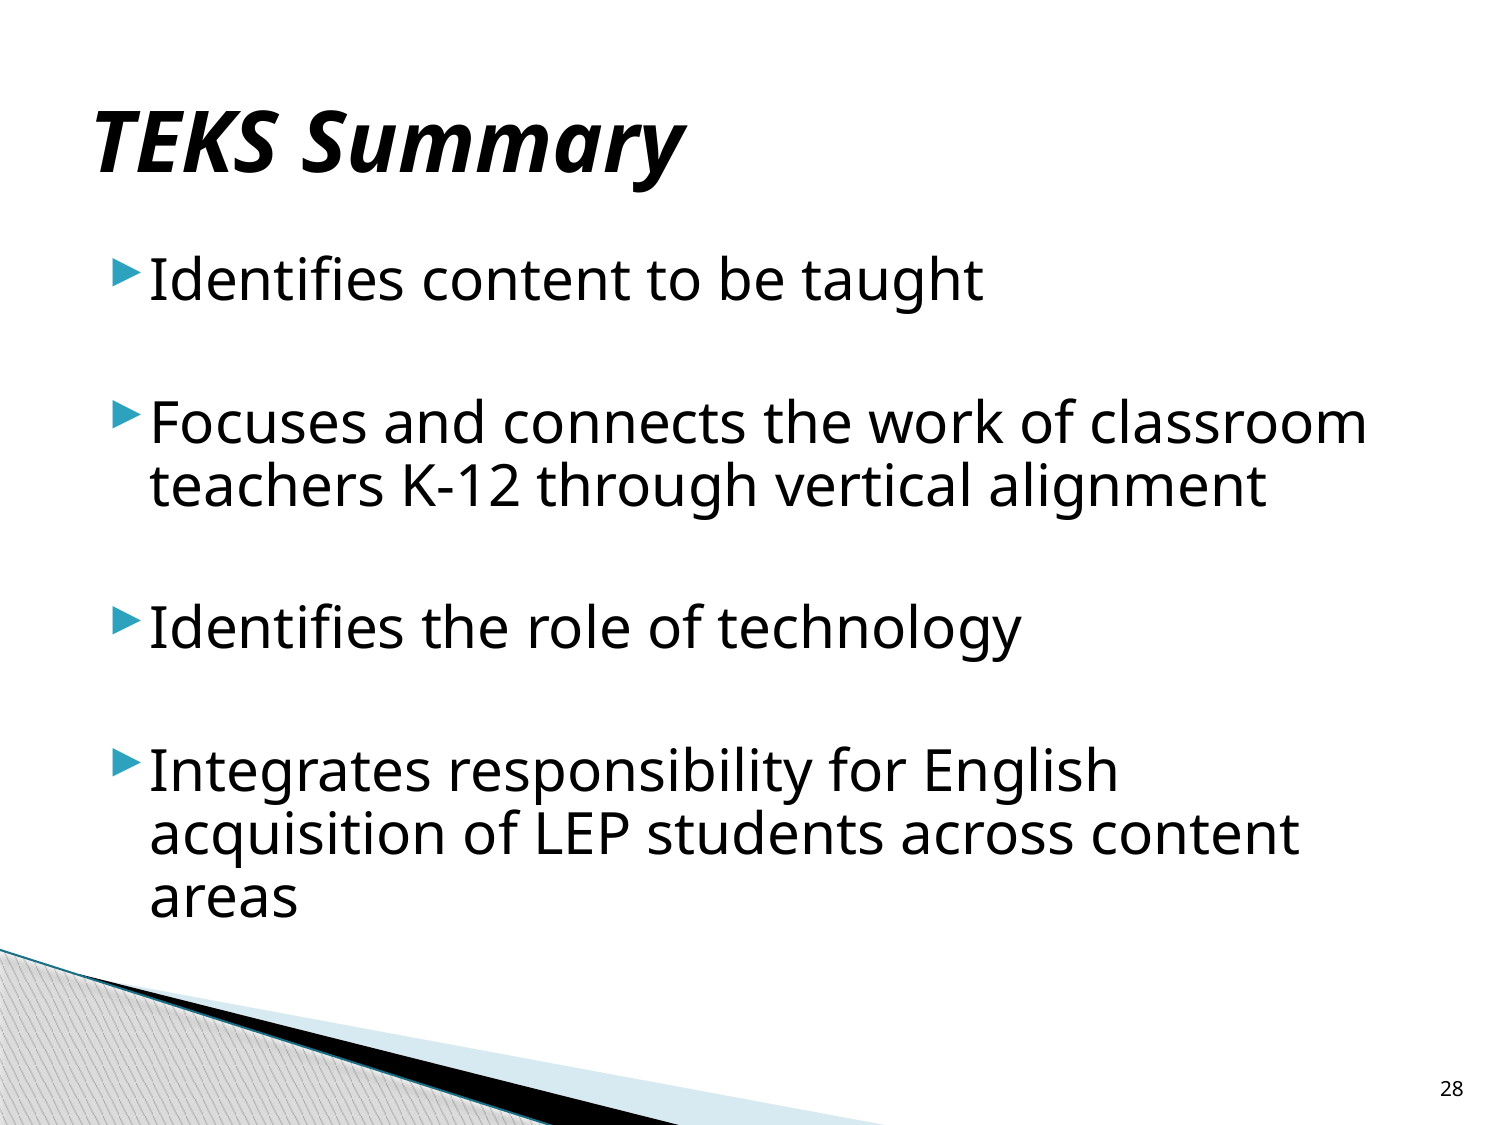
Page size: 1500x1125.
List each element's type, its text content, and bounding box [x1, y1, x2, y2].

title TEKS Summary [75, 45, 1425, 233]
list Identifies content to be taught Focuses and connects the work of classroom teachers K-12 through vertical alignment Identifies the role of technology Integrates responsibility for English acquisition of LEP students across content areas [75, 243, 1425, 986]
slide_number 28 [1418, 1051, 1479, 1112]
